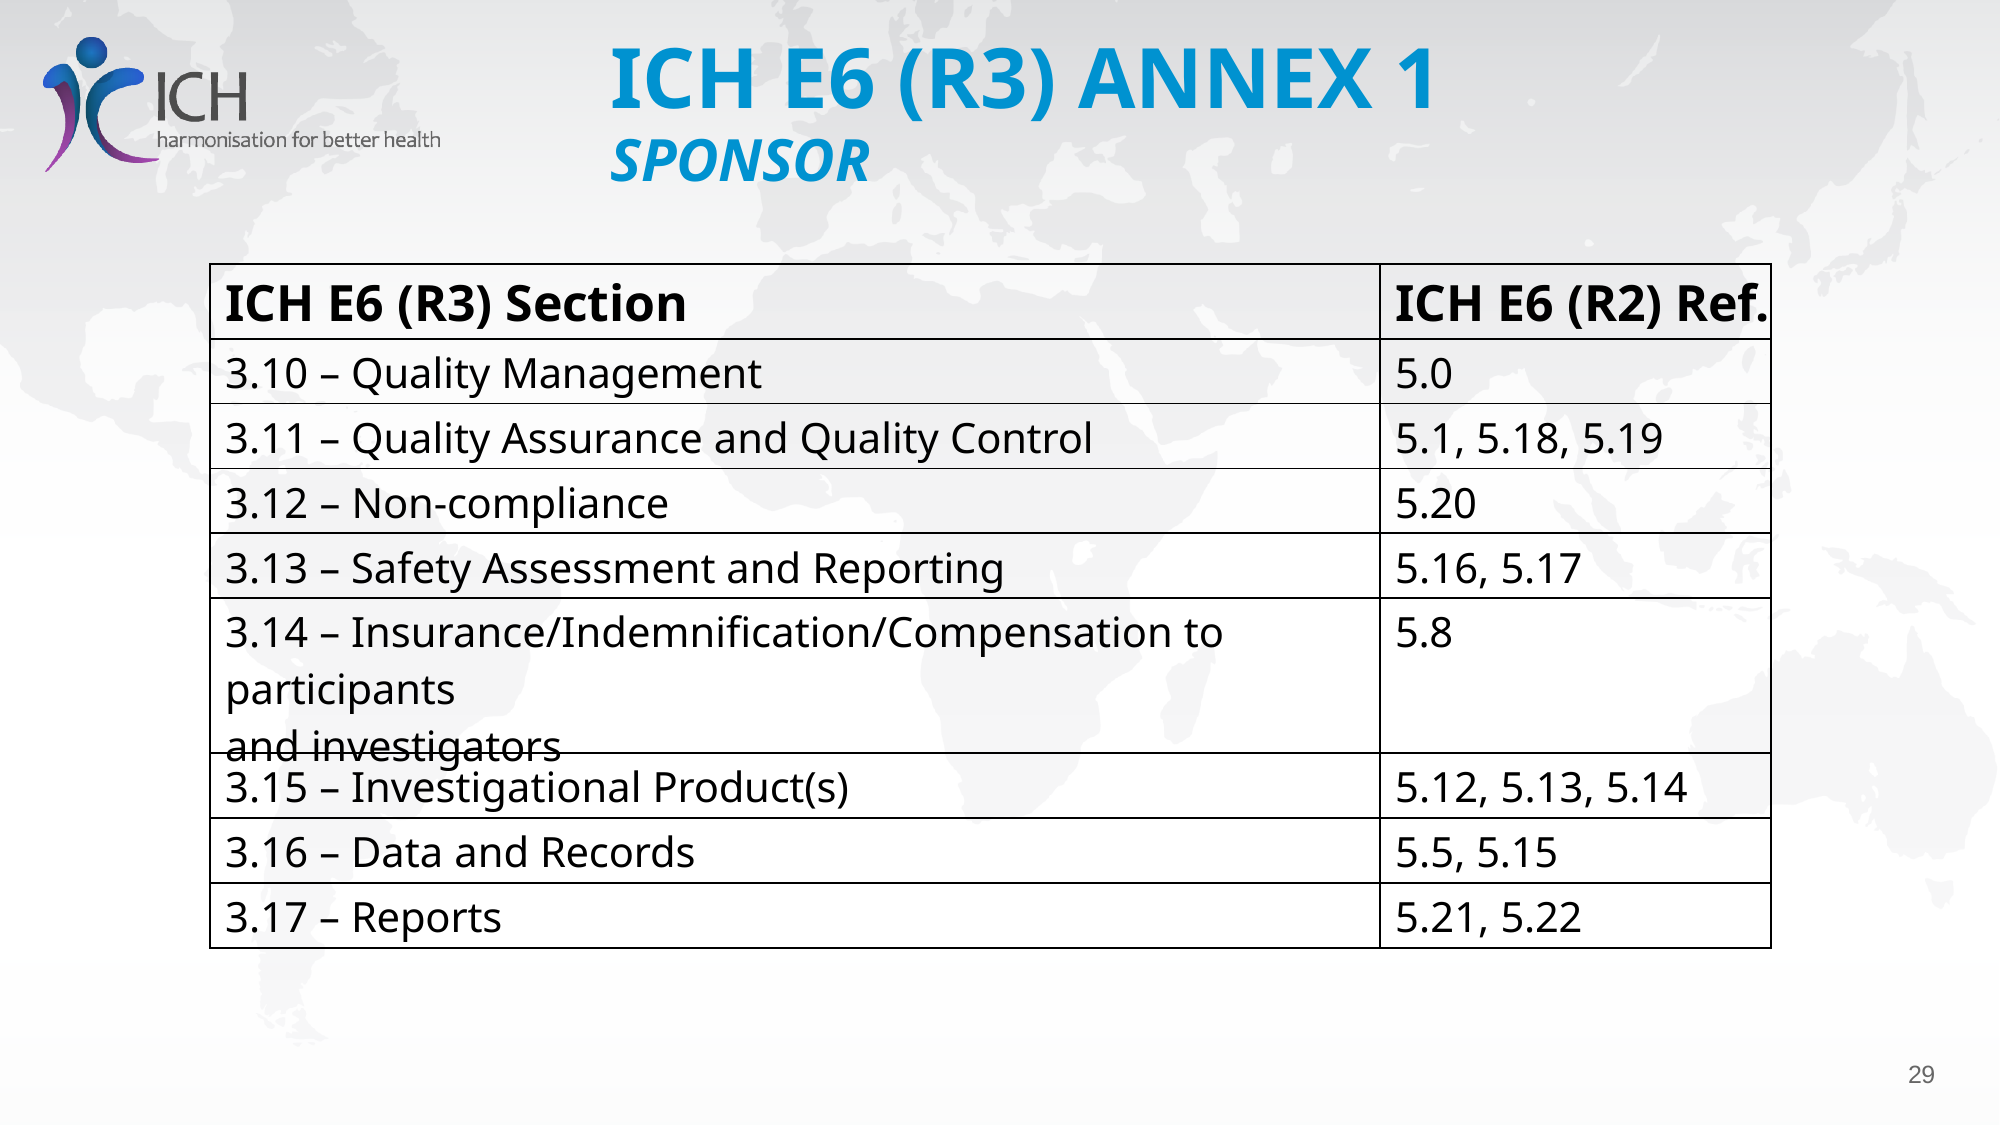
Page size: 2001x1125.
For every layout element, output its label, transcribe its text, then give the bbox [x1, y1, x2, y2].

table_header ICH E6 (R2) Ref. [1381, 265, 1770, 338]
title ICH E6 (R3) ANNEX 1 SPONSOR [605, 0, 1747, 215]
table_cell 3.16 – Data and Records [211, 819, 1379, 882]
table_cell 5.12, 5.13, 5.14 [1381, 754, 1770, 817]
table_cell 3.13 – Safety Assessment and Reporting [211, 534, 1379, 597]
table_cell 3.10 – Quality Management [211, 340, 1379, 403]
table_cell 5.1, 5.18, 5.19 [1381, 404, 1770, 468]
table_cell 3.14 – Insurance/Indemnification/Compensation to participants and investigators [211, 599, 1379, 752]
table_cell 5.21, 5.22 [1381, 884, 1770, 947]
slide_number 24 [1901, 1058, 1945, 1125]
table_cell 3.17 – Reports [211, 884, 1379, 947]
table_cell 3.12 – Non-compliance [211, 469, 1379, 532]
table_cell 3.11 – Quality Assurance and Quality Control [211, 404, 1379, 468]
picture [0, 0, 2000, 1125]
table_cell 5.8 [1381, 599, 1770, 752]
table_cell 5.5, 5.15 [1381, 819, 1770, 882]
table_cell 5.0 [1381, 340, 1770, 403]
table_header ICH E6 (R3) Section [211, 265, 1379, 338]
table_cell 5.20 [1381, 469, 1770, 532]
table_cell 3.15 – Investigational Product(s) [211, 754, 1379, 817]
table_cell 5.16, 5.17 [1381, 534, 1770, 597]
